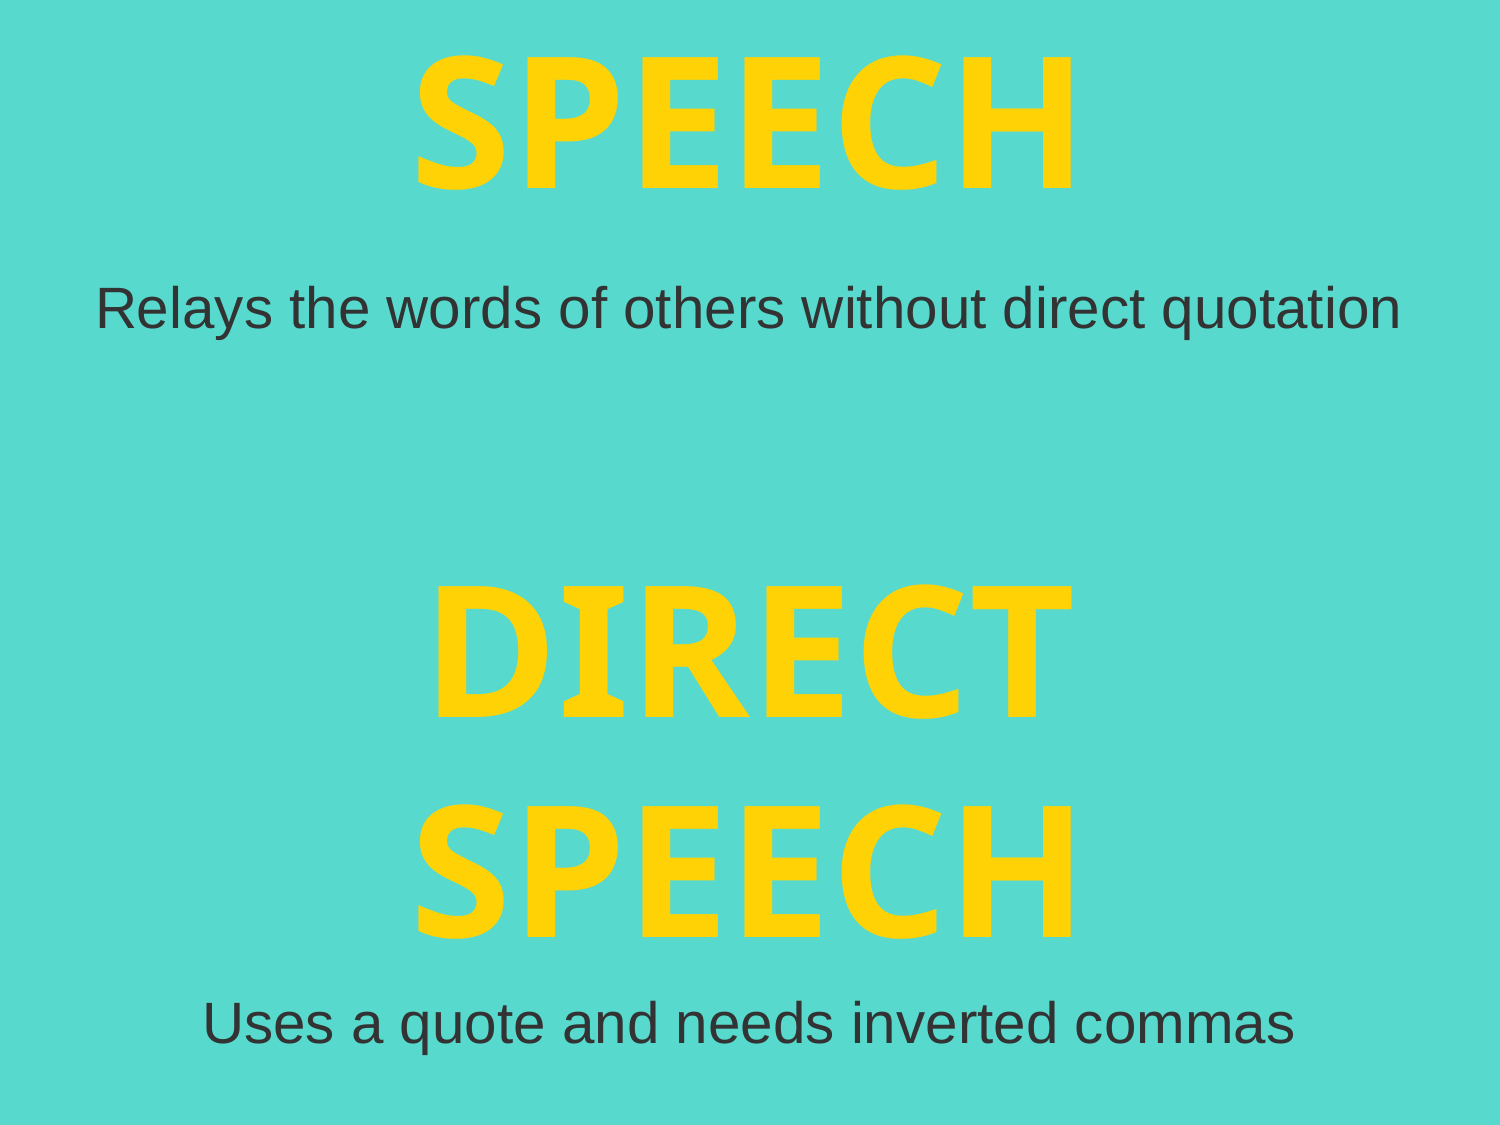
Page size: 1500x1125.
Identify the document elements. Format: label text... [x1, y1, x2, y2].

title DIRECT AND REPORTED SPEECH [74, 45, 1425, 233]
list Relays the words of others without direct quotation DIRECT SPEECH Uses a quote and needs inverted commas [74, 262, 1425, 1005]
